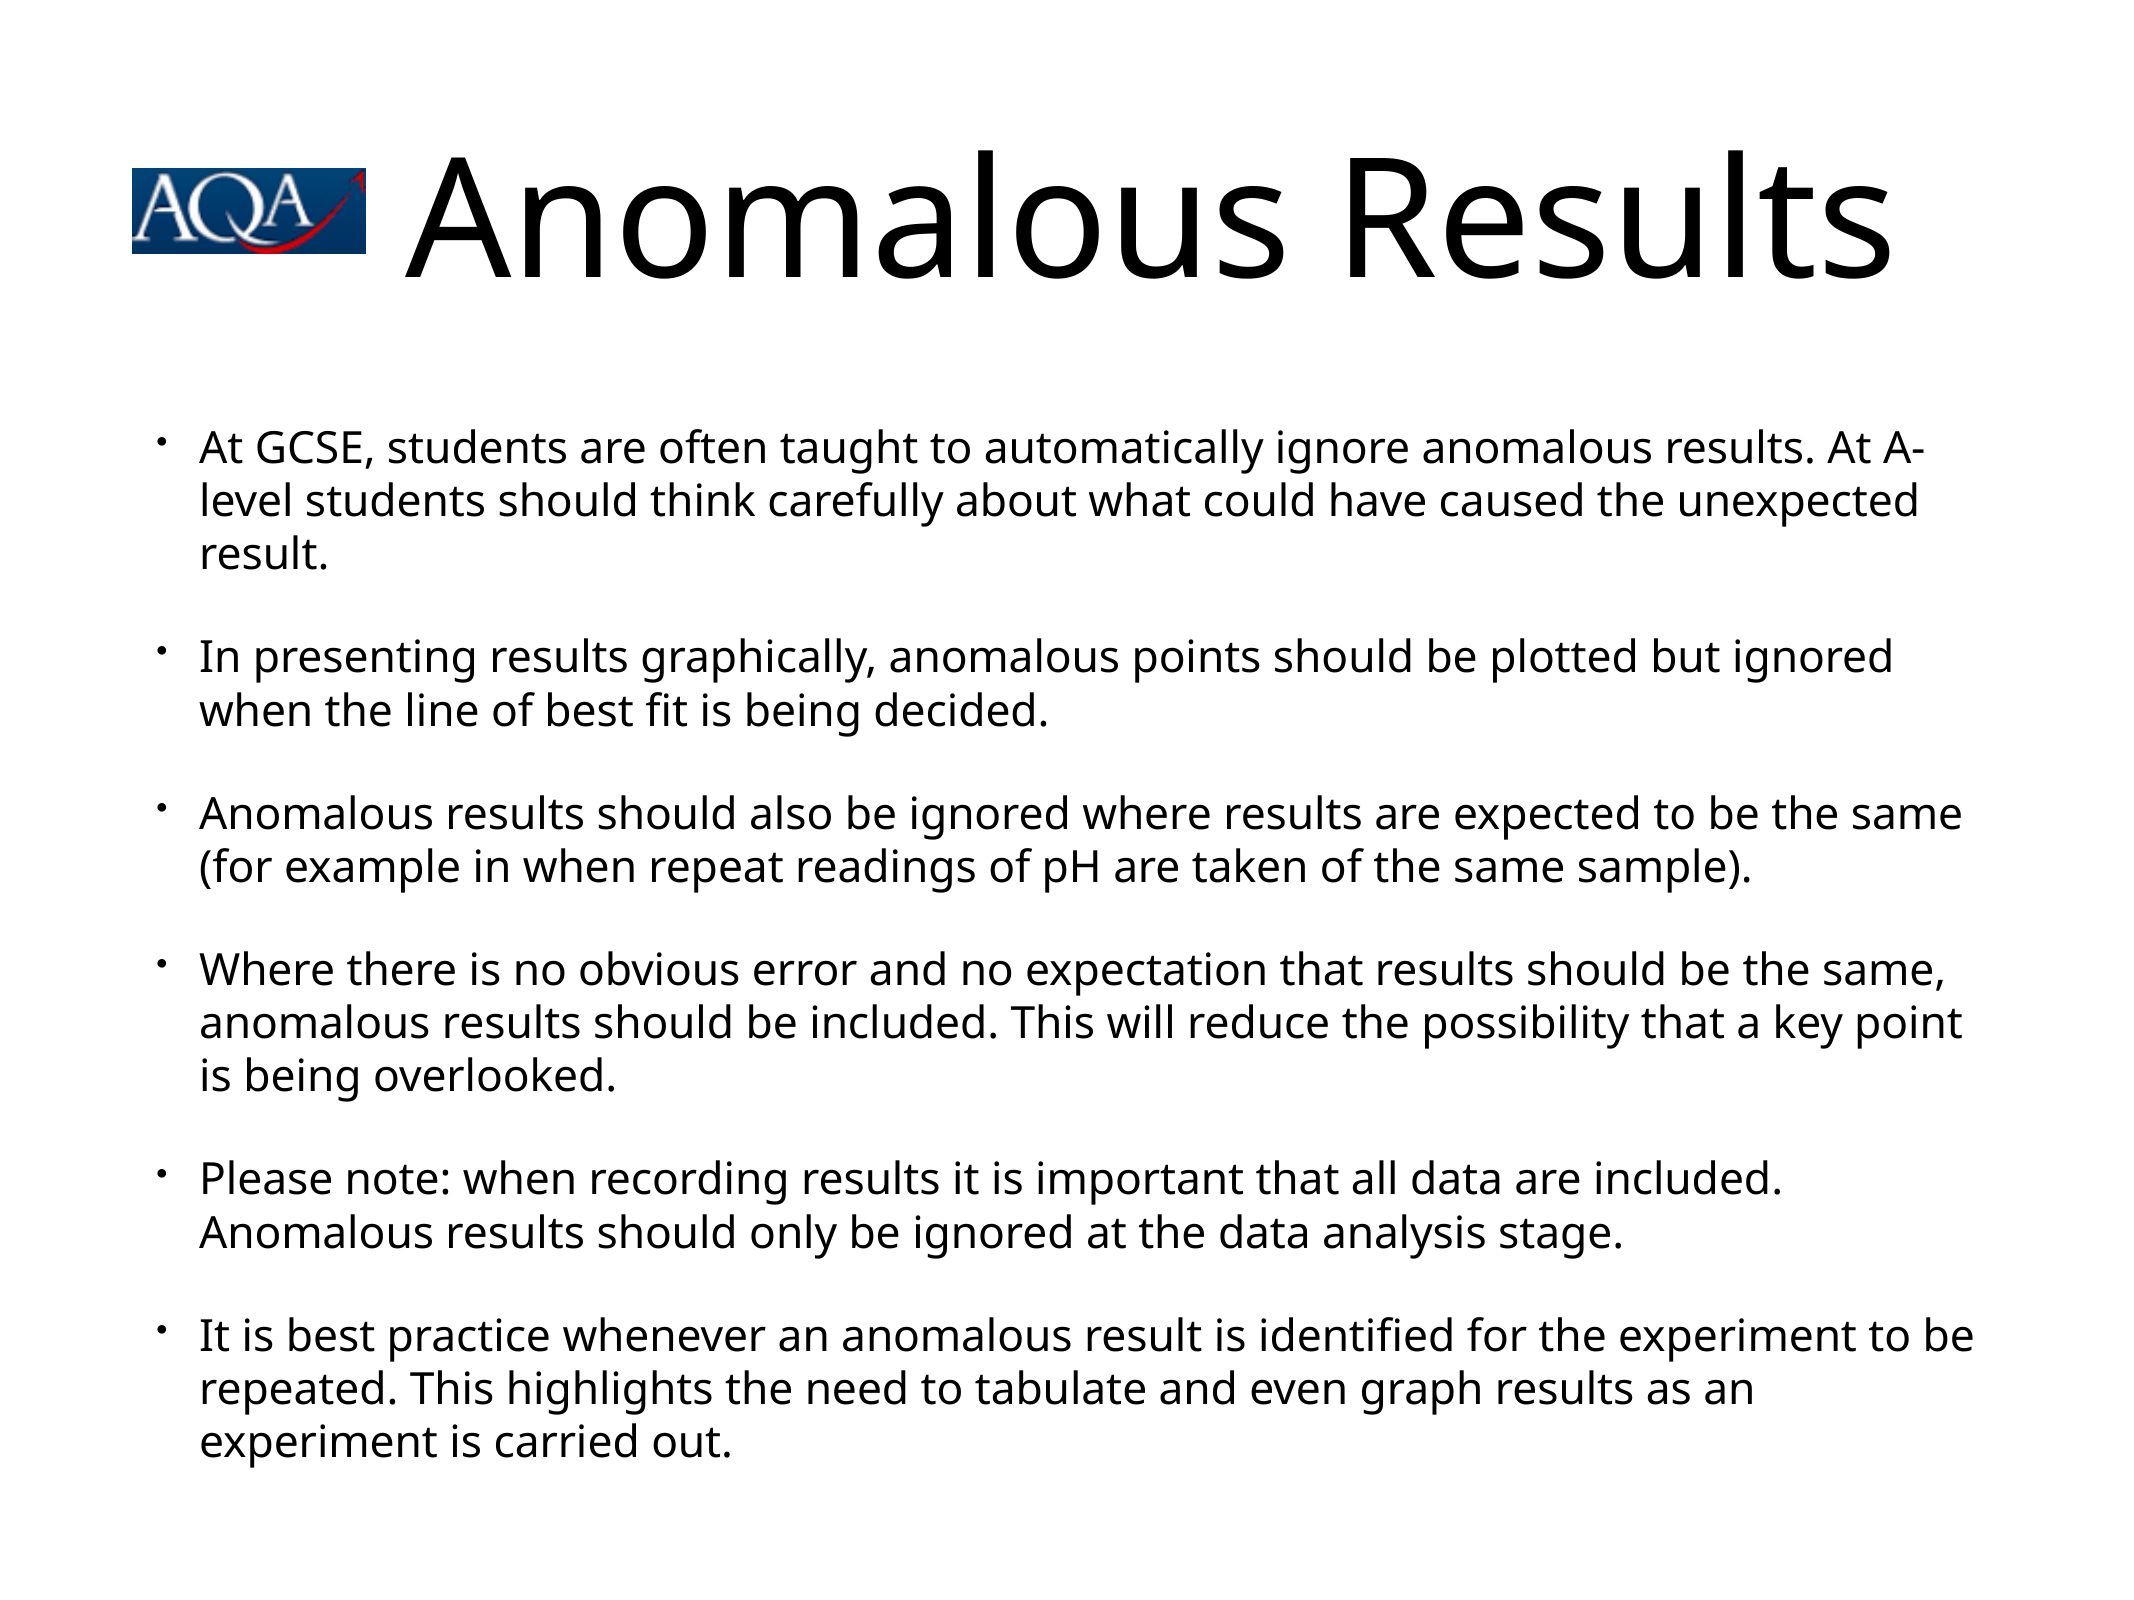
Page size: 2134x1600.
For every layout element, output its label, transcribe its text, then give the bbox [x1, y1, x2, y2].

list At GCSE, students are often taught to automatically ignore anomalous results. At A-level students should think carefully about what could have caused the unexpected result. In presenting results graphically, anomalous points should be plotted but ignored when the line of best fit is being decided. Anomalous results should also be ignored where results are expected to be the same (for example in when repeat readings of pH are taken of the same sample). Where there is no obvious error and no expectation that results should be the same, anomalous results should be included. This will reduce the possibility that a key point is being overlooked. Please note: when recording results it is important that all data are included. Anomalous results should only be ignored at the data analysis stage. It is best practice whenever an anomalous result is identified for the experiment to be repeated. This highlights the need to tabulate and even graph results as an experiment is carried out. [155, 426, 1978, 1459]
picture [132, 167, 366, 254]
title Anomalous Results [241, 33, 2063, 389]
